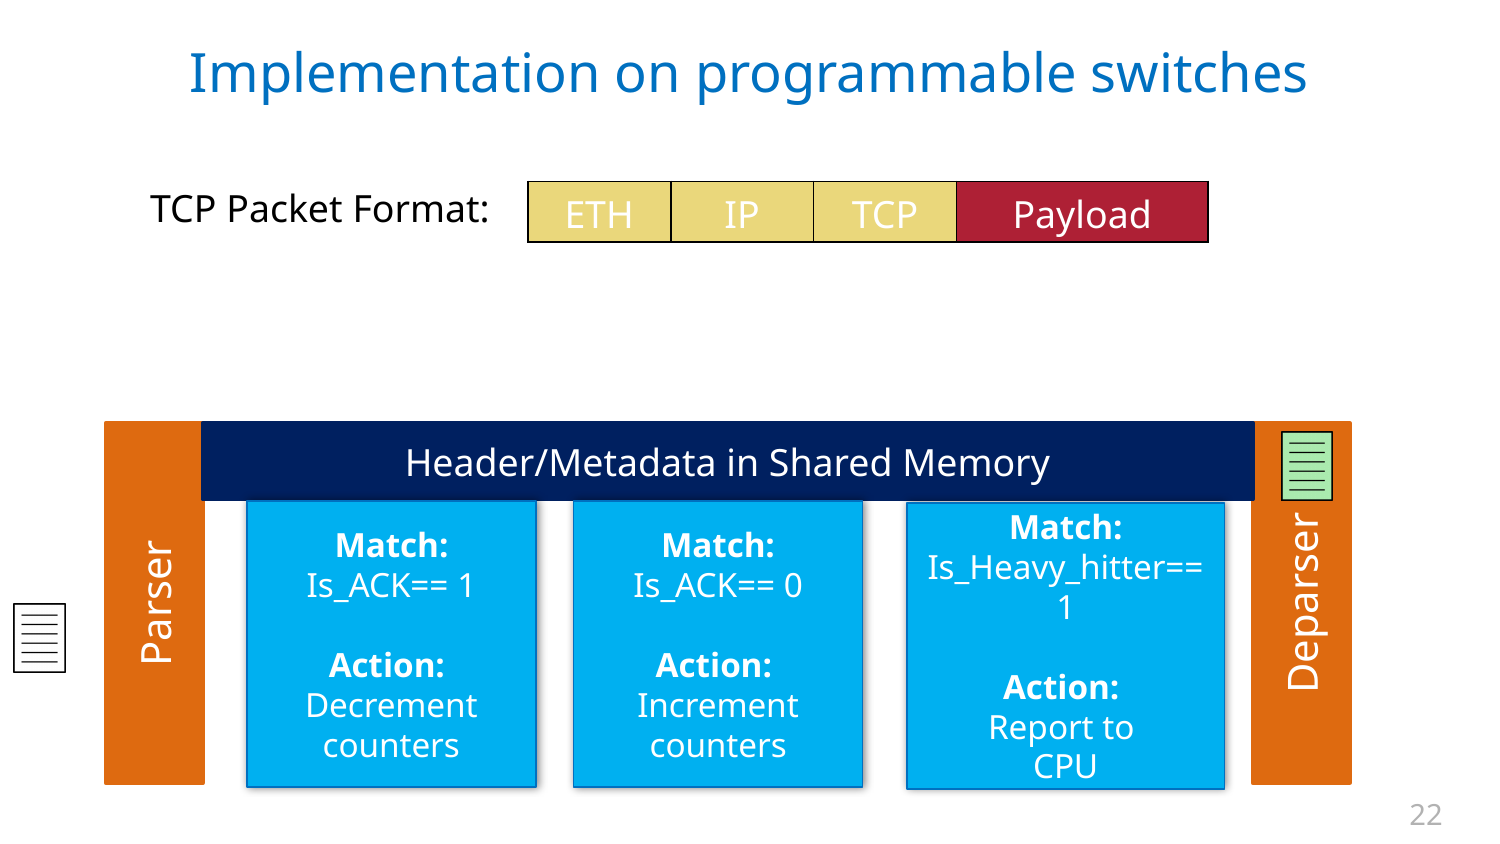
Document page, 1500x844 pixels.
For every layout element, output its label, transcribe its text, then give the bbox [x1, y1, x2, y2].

text_box Header/Metadata in Shared Memory [201, 421, 1255, 501]
text_box TCP Packet Format: [129, 177, 512, 238]
picture [1280, 431, 1333, 502]
table_header TCP [814, 182, 956, 241]
table_header Payload [957, 182, 1207, 241]
text_box Parser [104, 421, 205, 785]
text_box Deparser [1251, 421, 1352, 785]
text_box Match: Is_ACK== 0 Action: Increment counters [573, 500, 863, 788]
text_box Match: Is_ACK== 1 Action: Decrement counters [246, 500, 537, 788]
table_header ETH [529, 182, 670, 241]
picture [13, 603, 66, 674]
table_header IP [672, 182, 813, 241]
slide_number 22 [1366, 789, 1458, 844]
text_box Match: Is_Heavy_hitter==1 Action: Report to CPU [906, 502, 1225, 790]
title Implementation on programmable switches [0, 0, 1500, 142]
